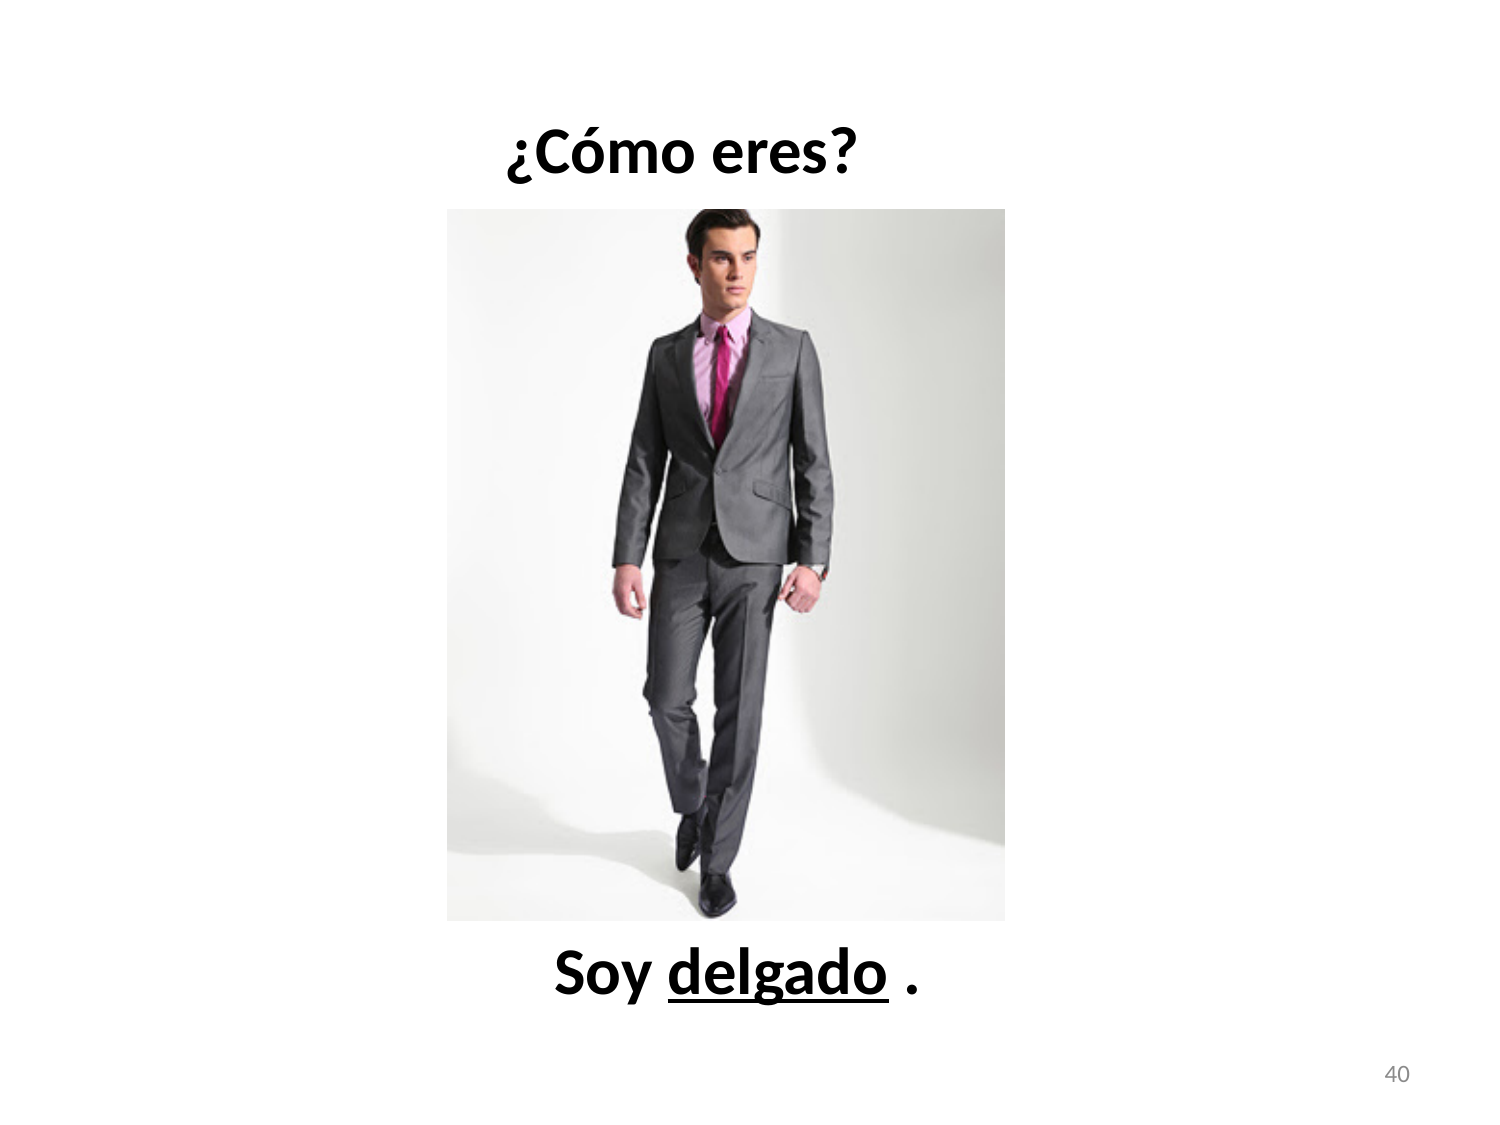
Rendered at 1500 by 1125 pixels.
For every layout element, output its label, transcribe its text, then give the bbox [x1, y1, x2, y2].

text_box Soy delgado . [539, 929, 952, 1015]
picture [447, 209, 1005, 921]
slide_number 40 [1074, 1042, 1425, 1103]
text_box ¿Cómo eres? [489, 99, 875, 195]
